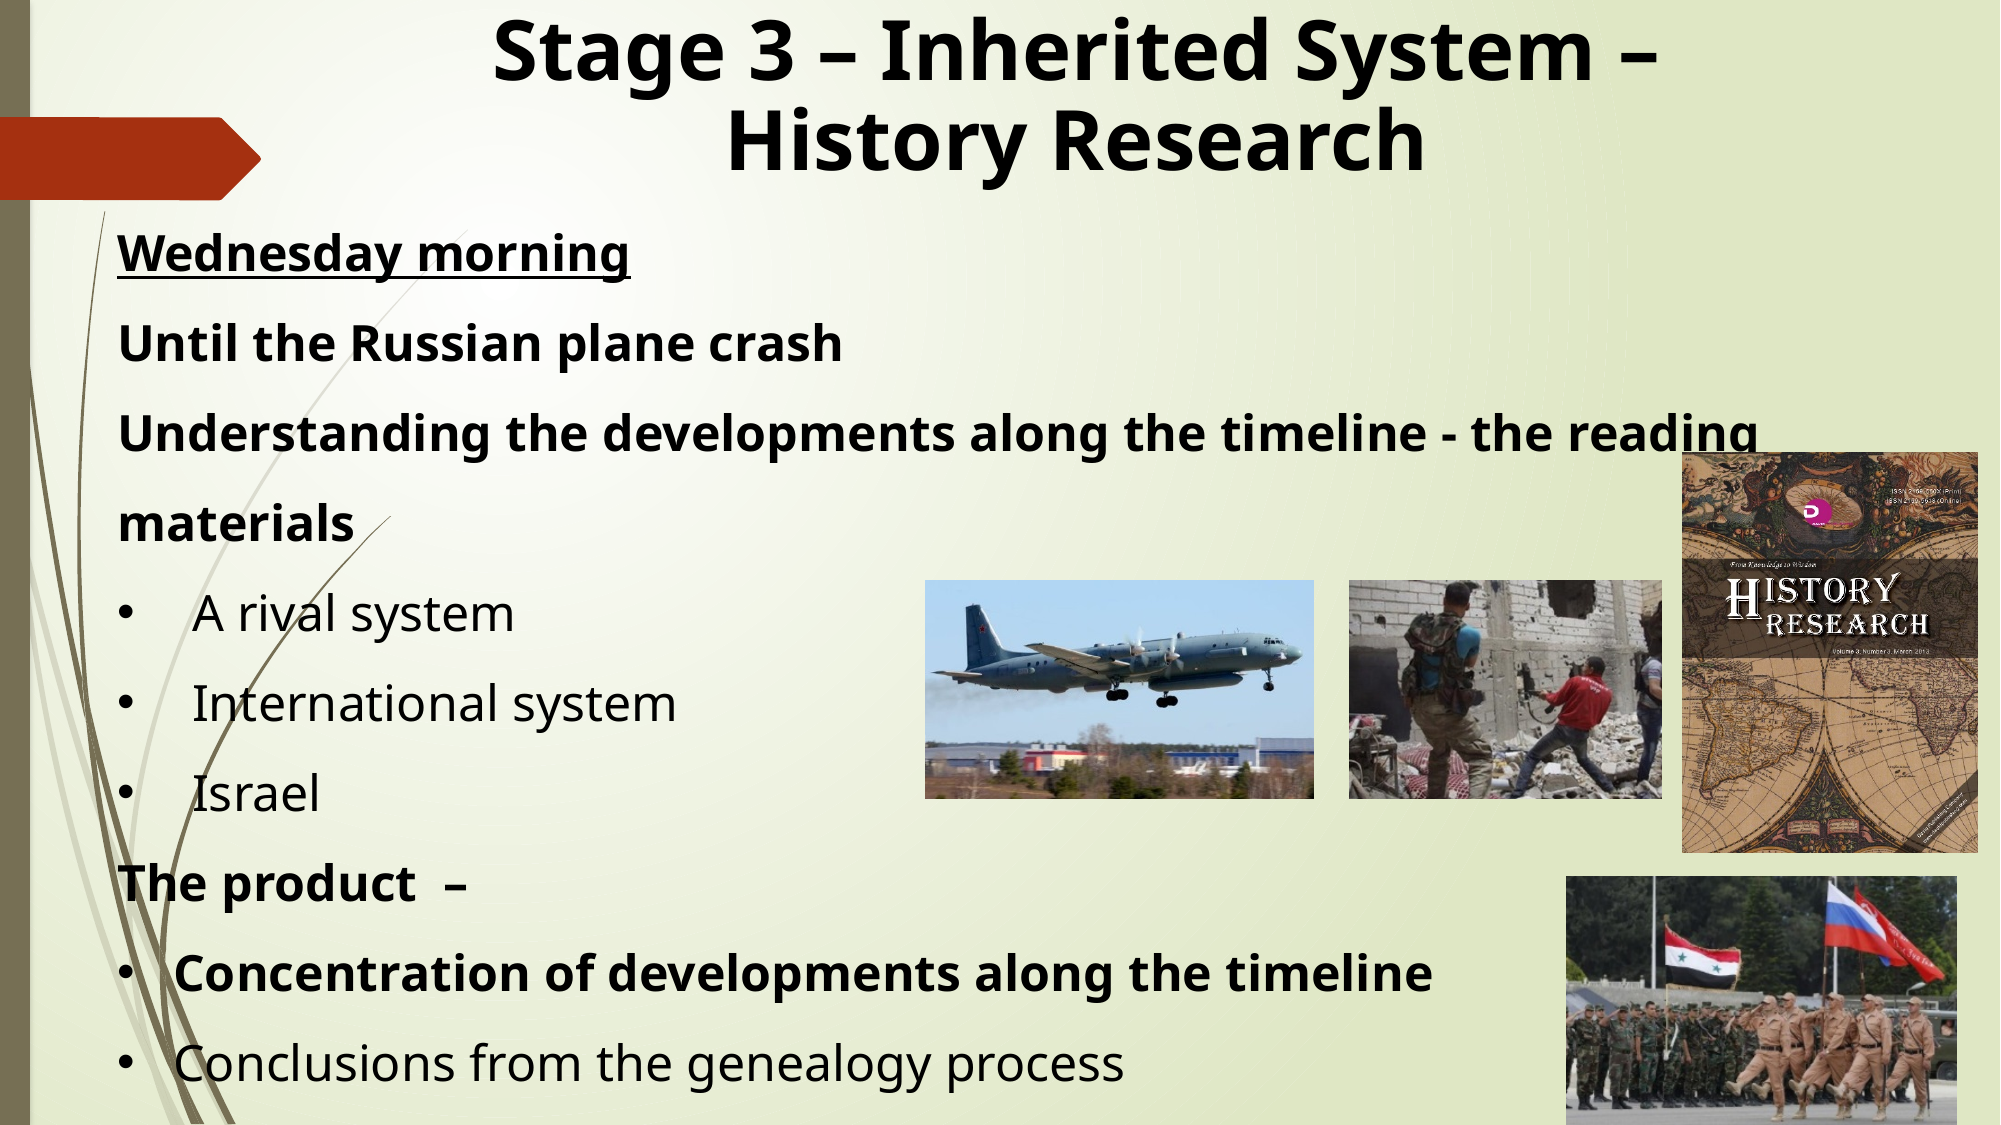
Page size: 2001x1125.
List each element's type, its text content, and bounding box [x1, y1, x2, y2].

picture [1681, 451, 1978, 854]
text_box Stage 3 – Inherited System – History Research [338, 1, 1816, 184]
picture [925, 580, 1314, 799]
picture [1349, 580, 1662, 799]
picture [1566, 876, 1957, 1125]
text_box Wednesday morning Until the Russian plane crash Understanding the developments along the timeline - the reading materials A rival system International system Israel The product – Concentration of developments along the timeline Conclusions from the genealogy process Identifying the point in which the offset occurred [102, 184, 2000, 1125]
